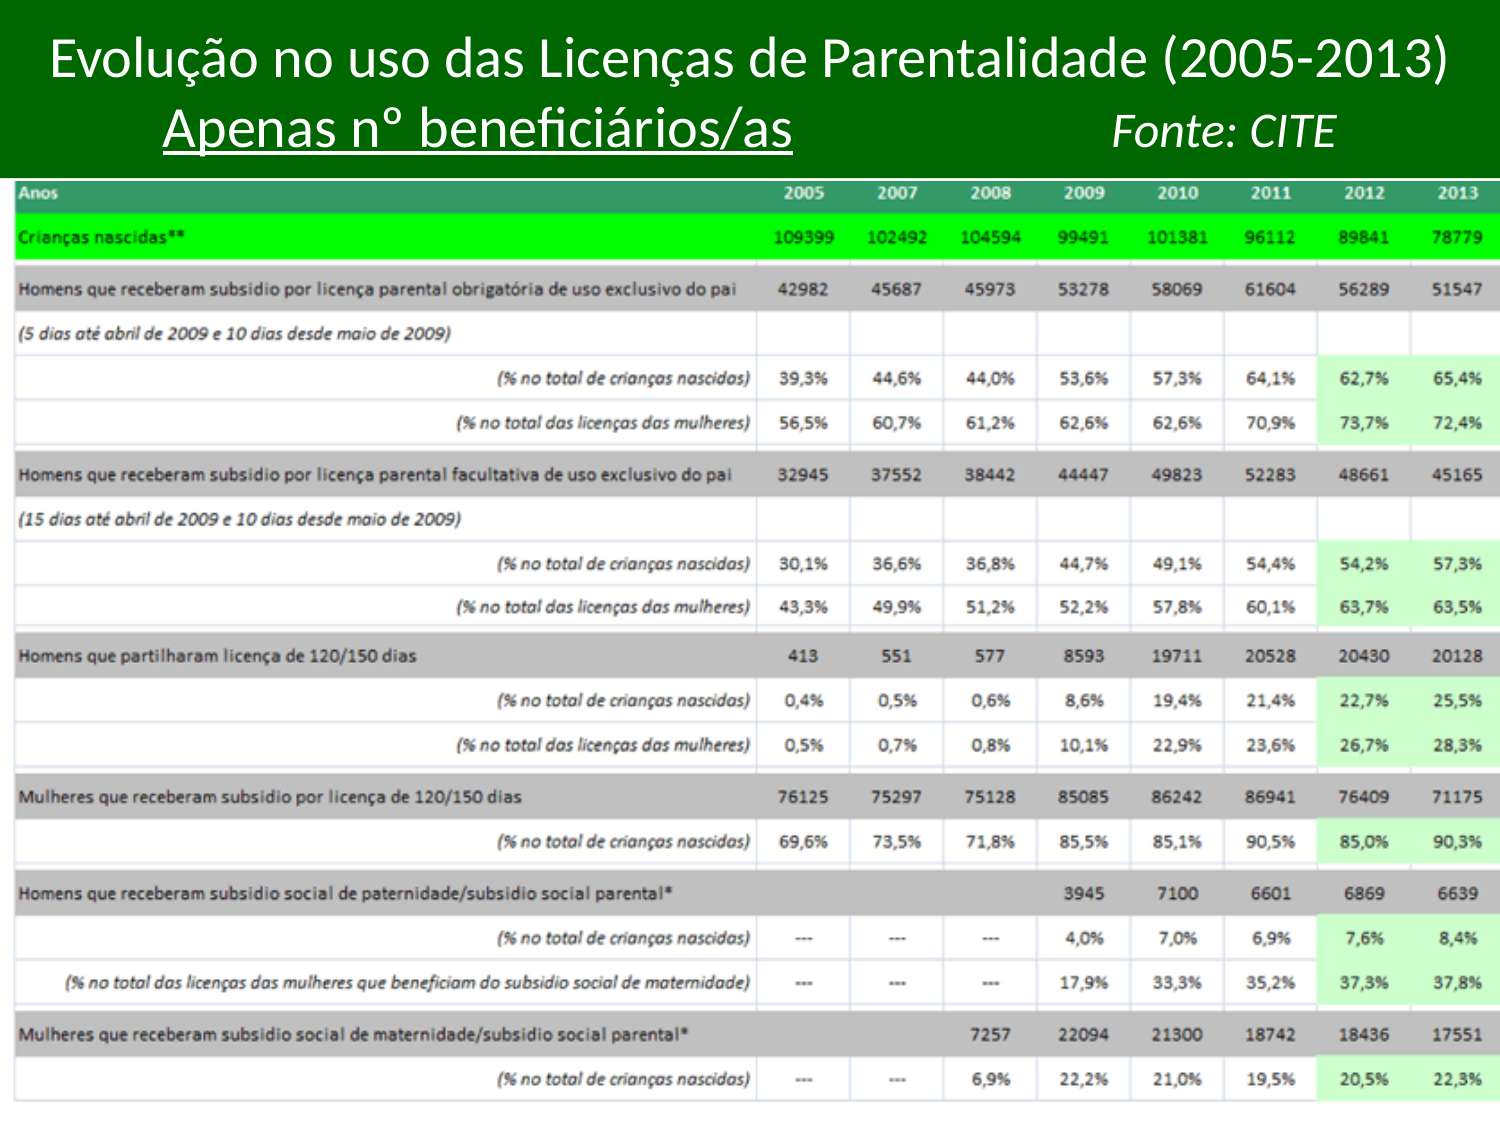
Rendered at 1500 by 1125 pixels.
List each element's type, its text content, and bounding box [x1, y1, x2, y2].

picture [0, 181, 1500, 1125]
title Evolução no uso das Licenças de Parentalidade (2005-2013) Apenas nº beneficiários/as Fonte: CITE [0, 0, 1500, 179]
